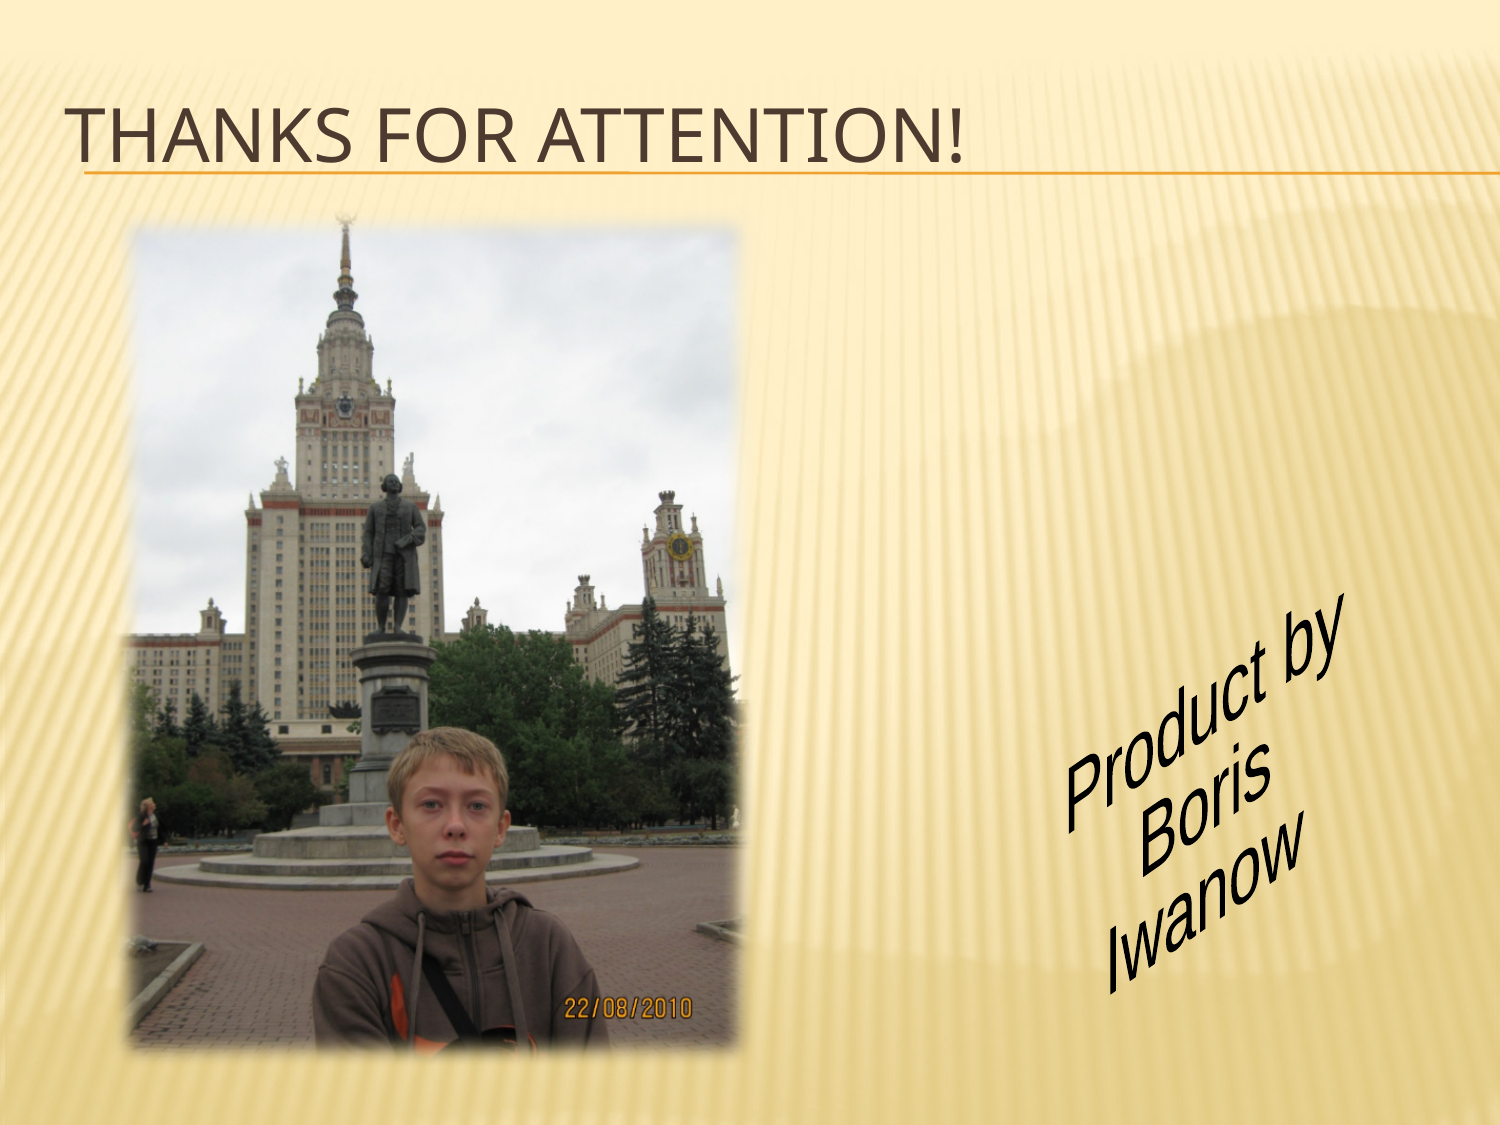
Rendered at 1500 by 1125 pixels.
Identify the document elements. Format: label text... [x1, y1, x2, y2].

title Thanks for attention! [50, 75, 1475, 279]
picture [111, 207, 757, 1067]
